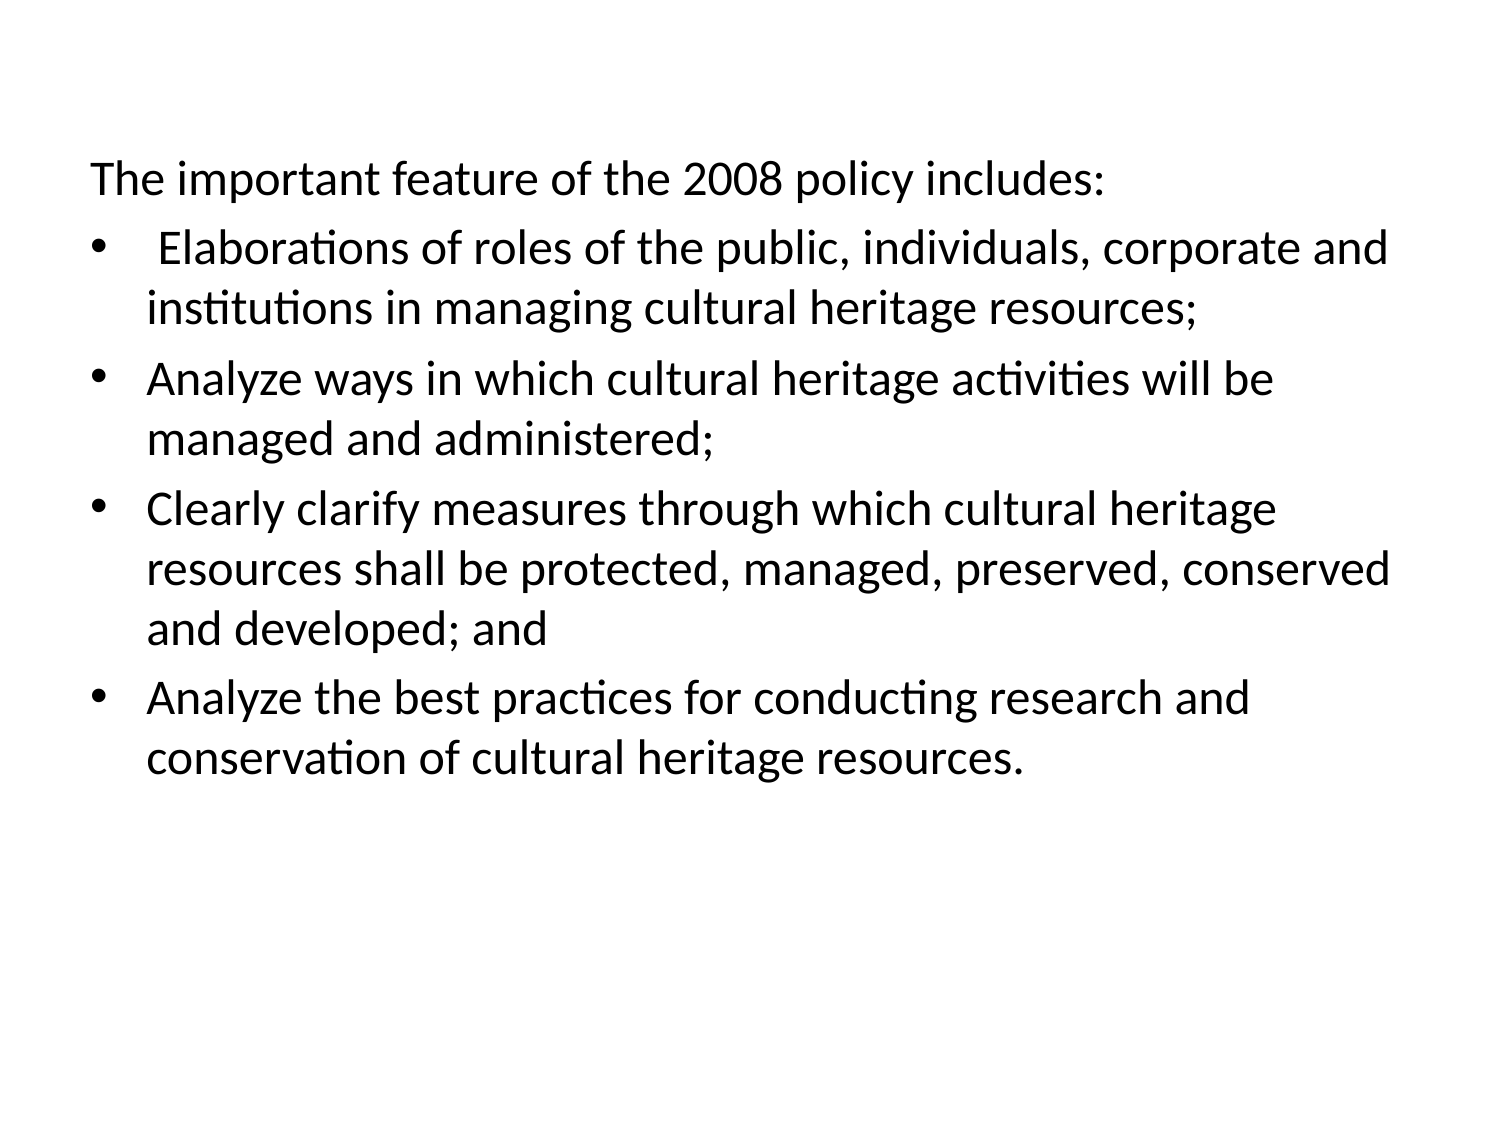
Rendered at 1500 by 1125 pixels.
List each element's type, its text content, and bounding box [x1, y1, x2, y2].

list The important feature of the 2008 policy includes: Elaborations of roles of the public, individuals, corporate and institutions in managing cultural heritage resources; Analyze ways in which cultural heritage activities will be managed and administered; Clearly clarify measures through which cultural heritage resources shall be protected, managed, preserved, conserved and developed; and Analyze the best practices for conducting research and conservation of cultural heritage resources. [75, 137, 1425, 1005]
